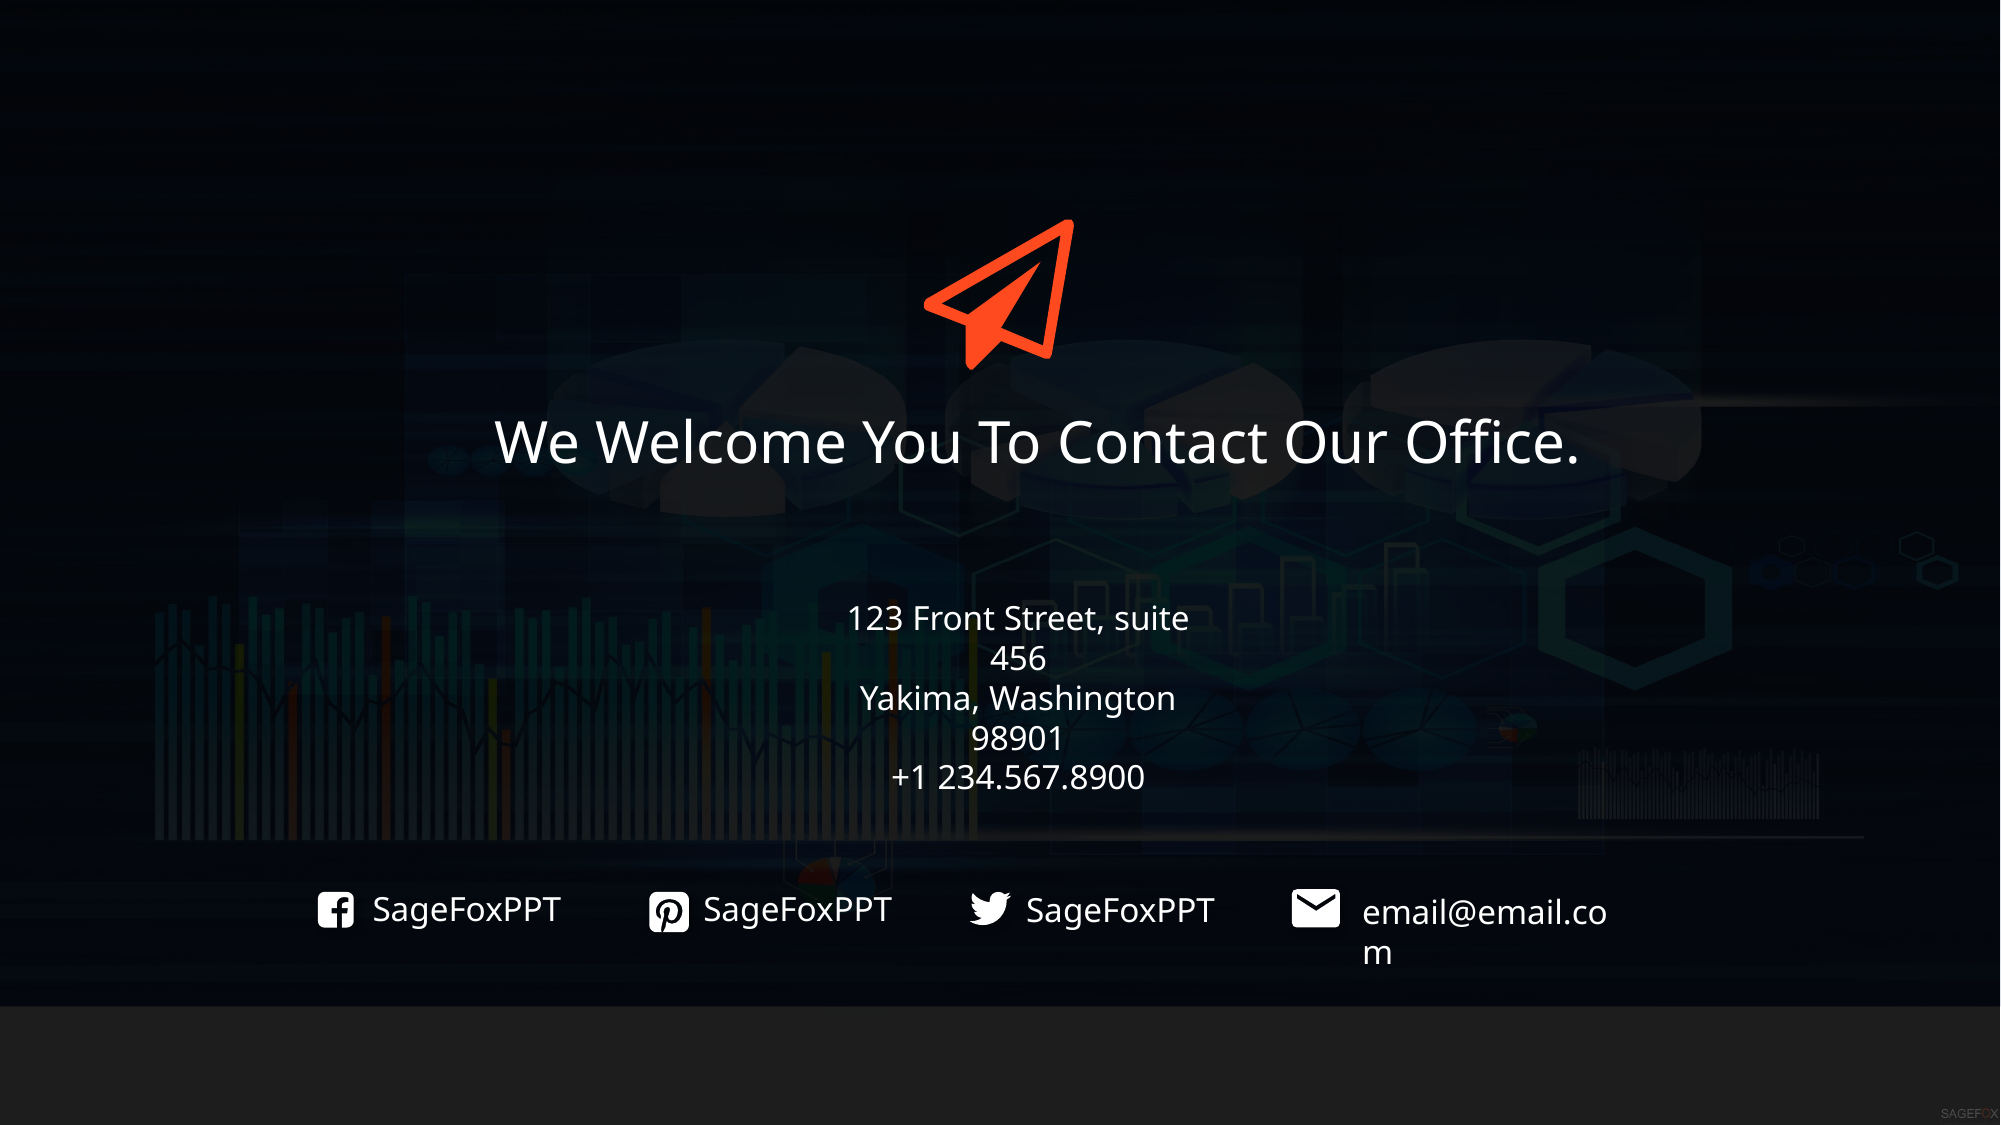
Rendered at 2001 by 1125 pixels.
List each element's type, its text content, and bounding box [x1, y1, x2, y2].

text_box We Welcome You To Contact Our Office. [477, 398, 1598, 483]
text_box [0, 0, 2000, 1125]
text_box SageFoxPPT [357, 880, 598, 936]
text_box SageFoxPPT [1011, 881, 1252, 937]
text_box [317, 891, 354, 928]
text_box email@email.com [1347, 884, 1649, 979]
text_box 123 Front Street, suite 456 Yakima, Washington 98901 +1 234.567.8900 [808, 589, 1229, 804]
text_box [923, 219, 1074, 370]
text_box [649, 891, 688, 933]
text_box [969, 891, 1011, 926]
text_box [1291, 889, 1340, 928]
text_box SageFoxPPT [688, 880, 929, 936]
